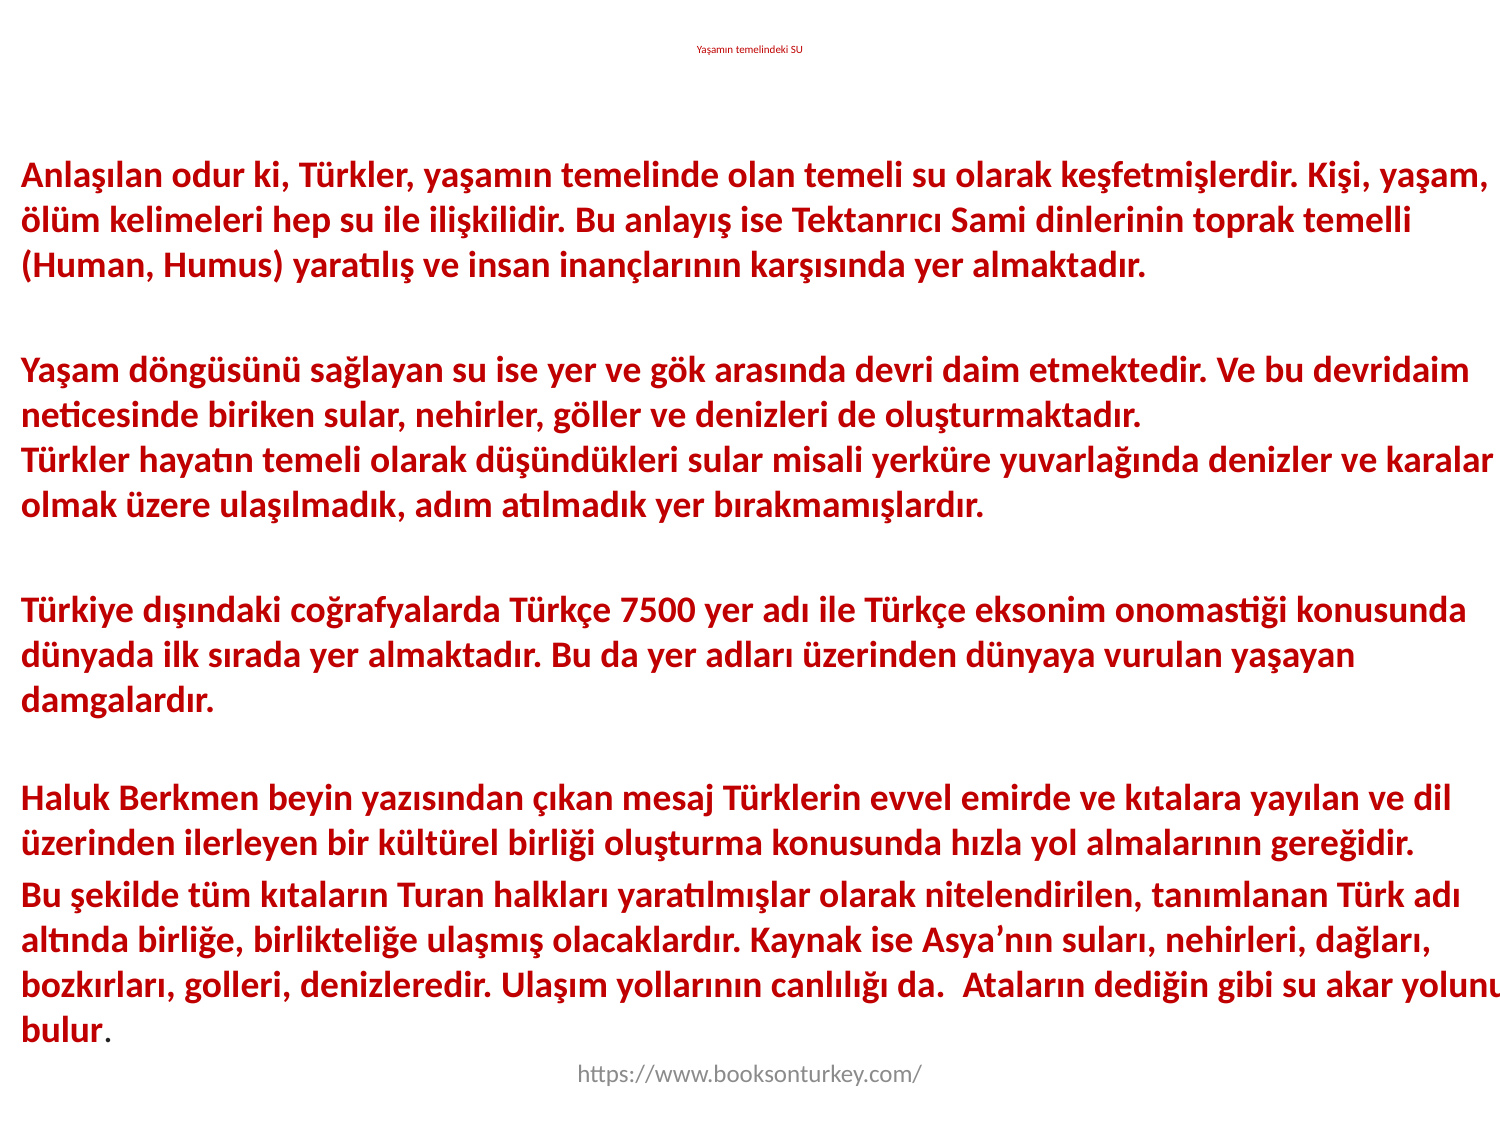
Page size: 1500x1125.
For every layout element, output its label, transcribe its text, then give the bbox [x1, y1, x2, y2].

title Yaşamın temelindeki SU [75, 7, 1425, 79]
list Anlaşılan odur ki, Türkler, yaşamın temelinde olan temeli su olarak keşfetmişlerdir. Kişi, yaşam, ölüm kelimeleri hep su ile ilişkilidir. Bu anlayış ise Tektanrıcı Sami dinlerinin toprak temelli (Human, Humus) yaratılış ve insan inançlarının karşısında yer almaktadır. Yaşam döngüsünü sağlayan su ise yer ve gök arasında devri daim etmektedir. Ve bu devridaim neticesinde biriken sular, nehirler, göller ve denizleri de oluşturmaktadır. Türkler hayatın temeli olarak düşündükleri sular misali yerküre yuvarlağında denizler ve karalar olmak üzere ulaşılmadık, adım atılmadık yer bırakmamışlardır. Türkiye dışındaki coğrafyalarda Türkçe 7500 yer adı ile Türkçe eksonim onomastiği konusunda dünyada ilk sırada yer almaktadır. Bu da yer adları üzerinden dünyaya vurulan yaşayan damgalardır. Haluk Berkmen beyin yazısından çıkan mesaj Türklerin evvel emirde ve kıtalara yayılan ve dil üzerinden ilerleyen bir kültürel birliği oluşturma konusunda hızla yol almalarının gereğidir. Bu şekilde tüm kıtaların Turan halkları yaratılmışlar olarak nitelendirilen, tanımlanan Türk adı altında birliğe, birlikteliğe ulaşmış olacaklardır. Kaynak ise Asya’nın suları, nehirleri, dağları, bozkırları, golleri, denizleredir. Ulaşım yollarının canlılığı da. Ataların dediğin gibi su akar yolunu bulur. [5, 90, 1500, 1125]
footer https://www.booksonturkey.com/ [512, 1042, 988, 1103]
